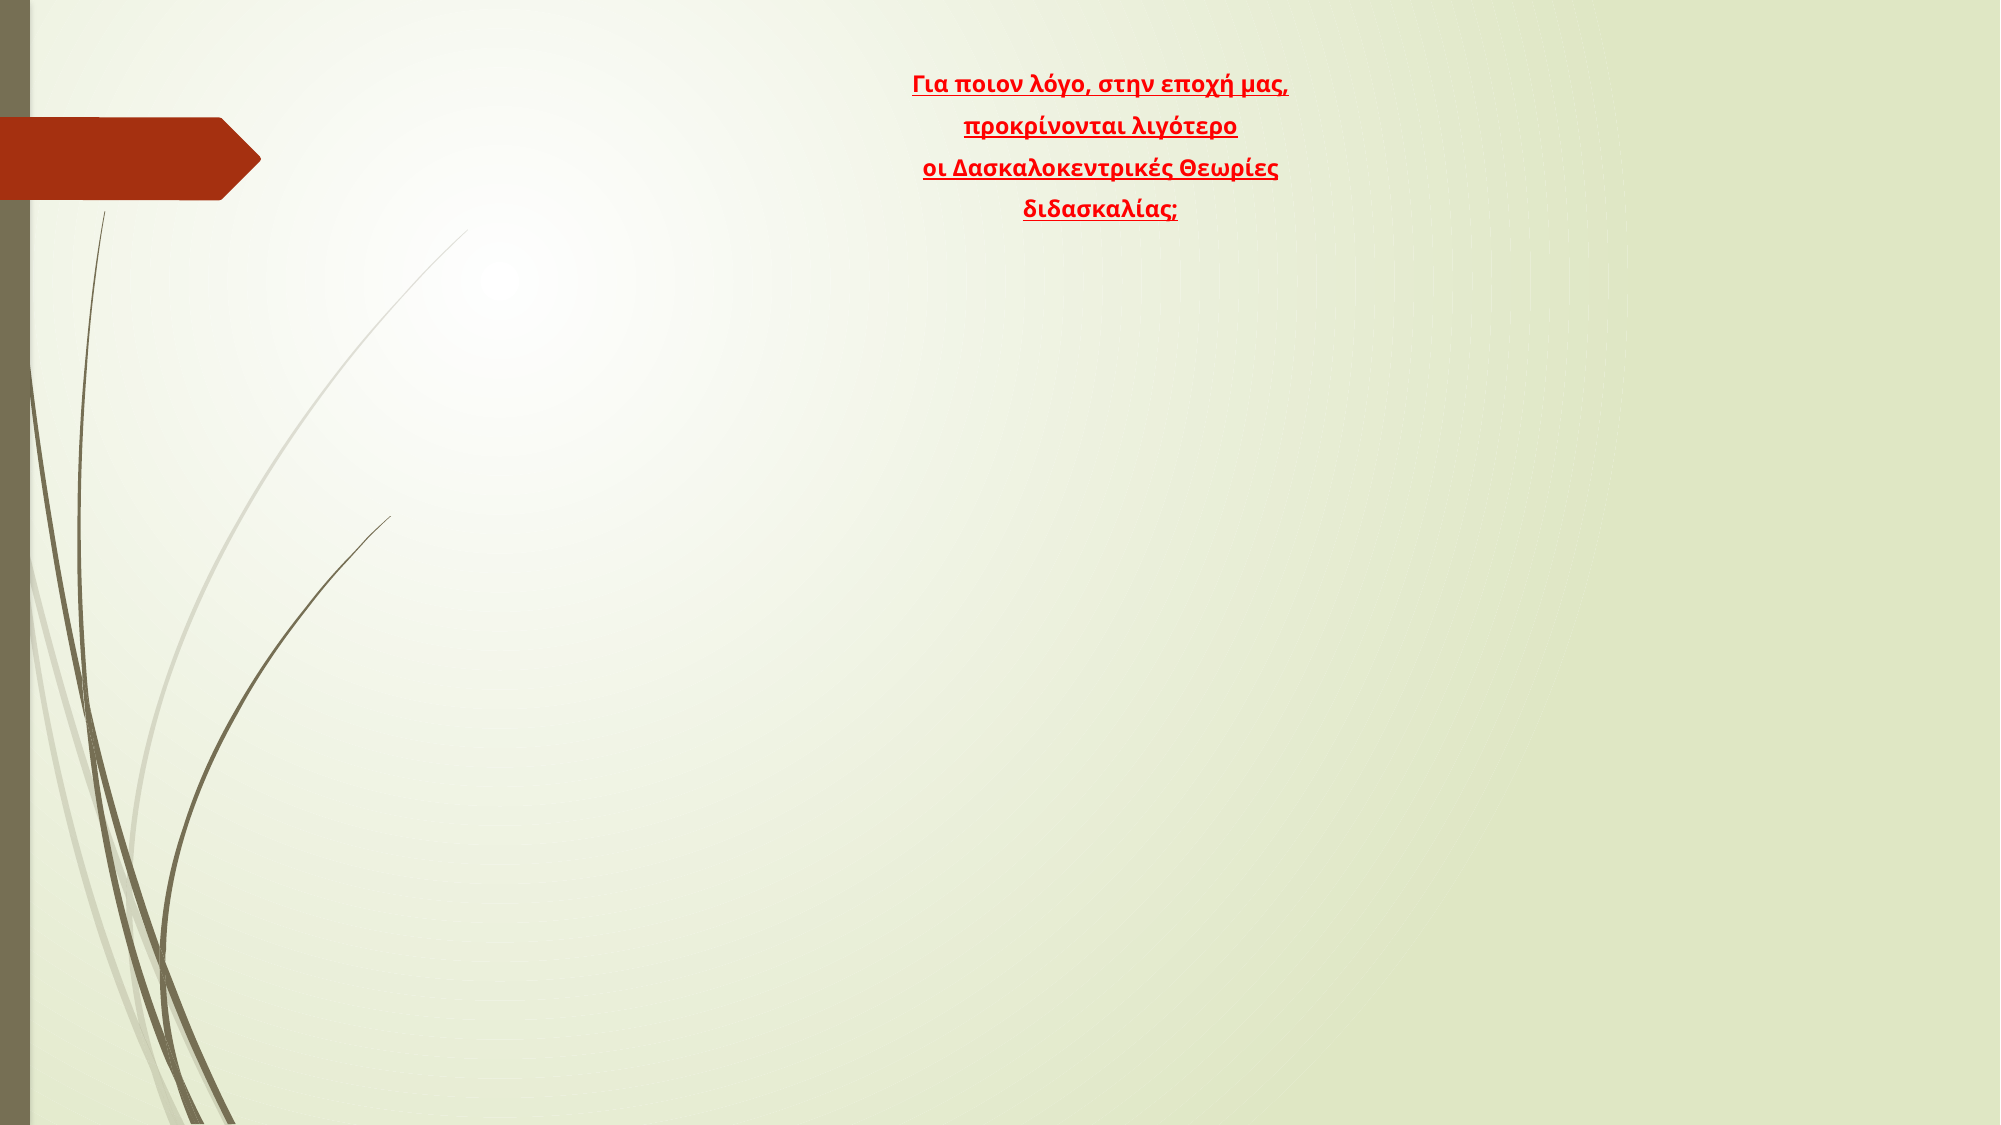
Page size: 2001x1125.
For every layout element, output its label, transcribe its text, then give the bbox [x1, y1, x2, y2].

title Για ποιον λόγο, στην εποχή μας, προκρίνονται λιγότερο οι Δασκαλοκεντρικές Θεωρίες διδασκαλίας; [369, 48, 1832, 259]
